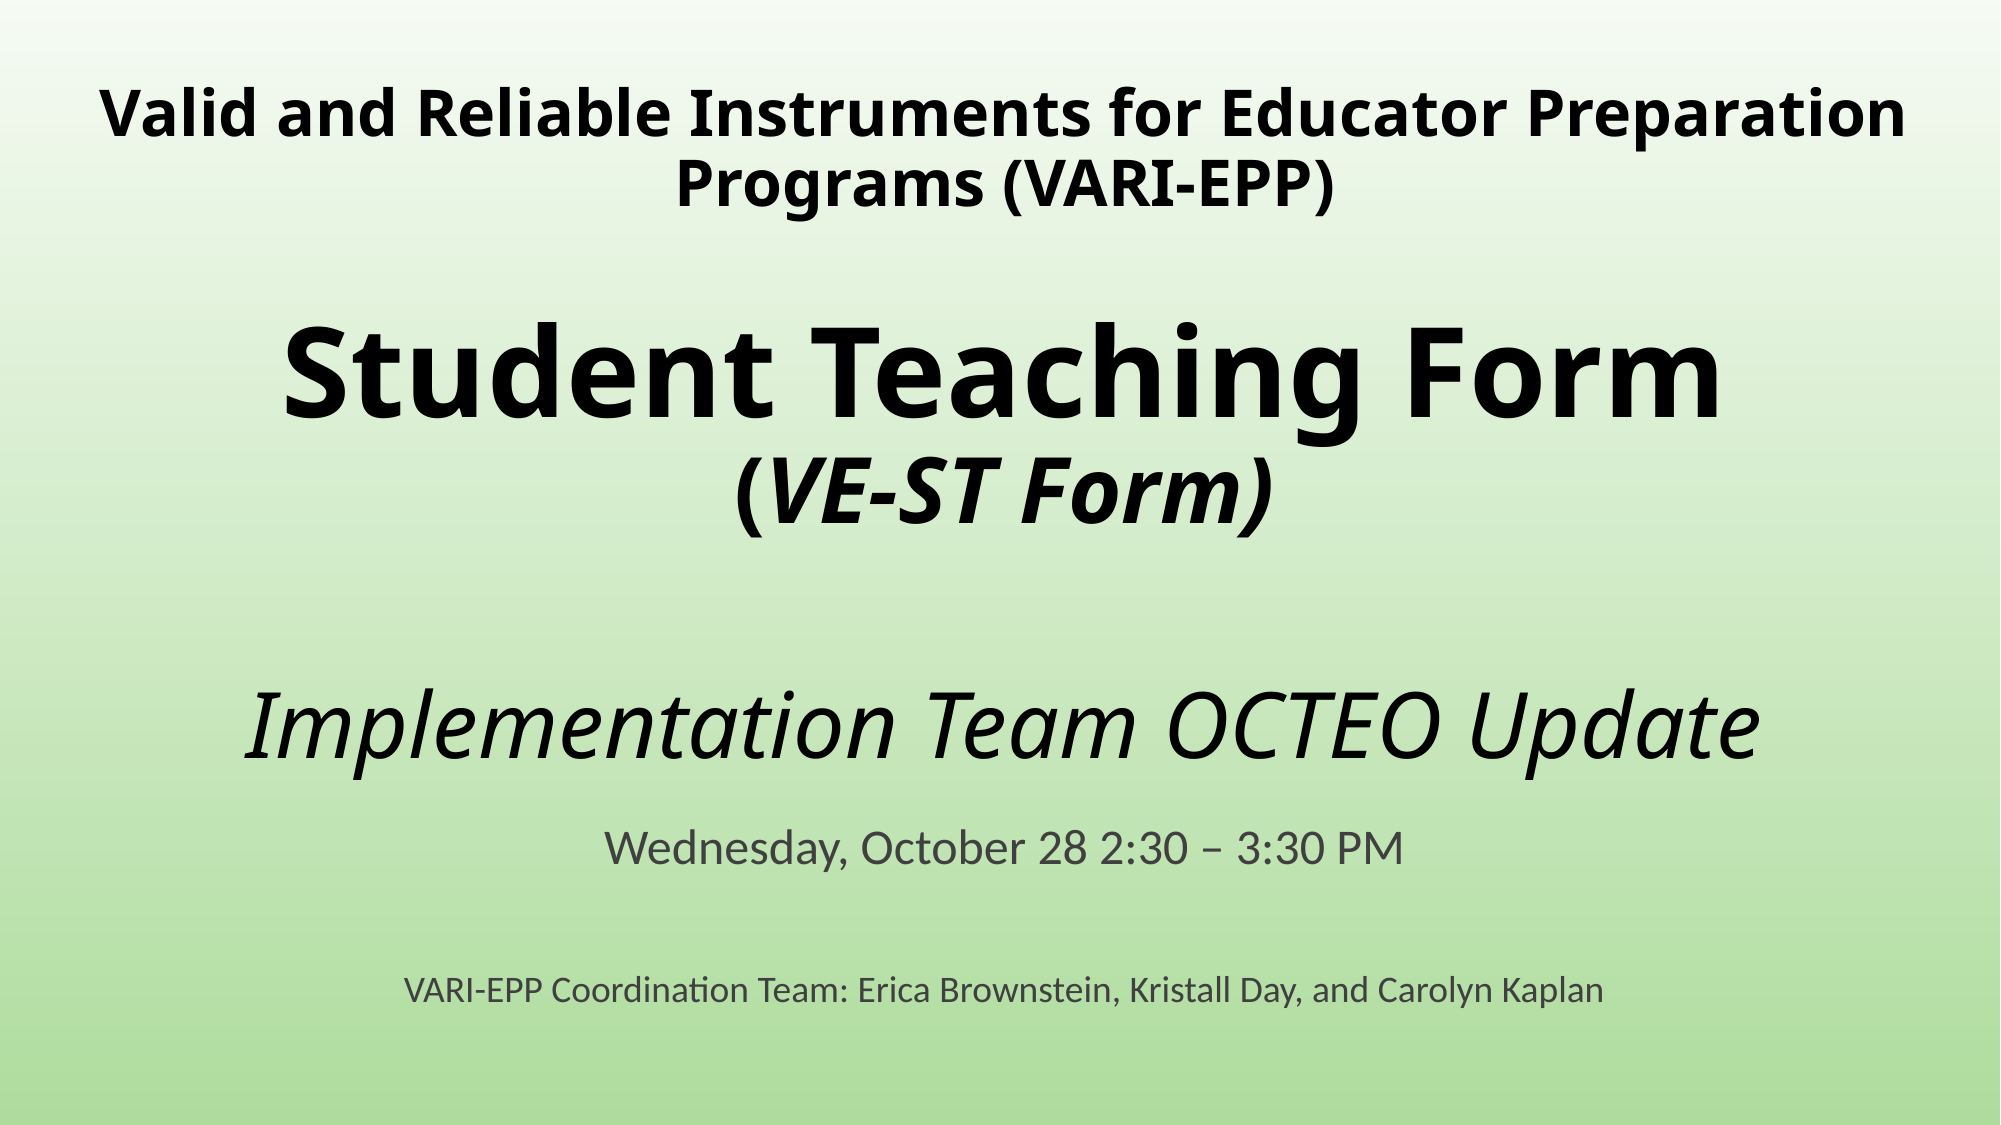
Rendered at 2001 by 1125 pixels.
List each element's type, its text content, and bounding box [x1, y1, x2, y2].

title Valid and Reliable Instruments for Educator Preparation Programs (VARI-EPP) Student Teaching Form (VE-ST Form) Implementation Team OCTEO Update [9, 0, 2000, 786]
subtitle Wednesday, October 28 2:30 – 3:30 PM VARI-EPP Coordination Team: Erica Brownstein, Kristall Day, and Carolyn Kaplan [9, 813, 2000, 1115]
